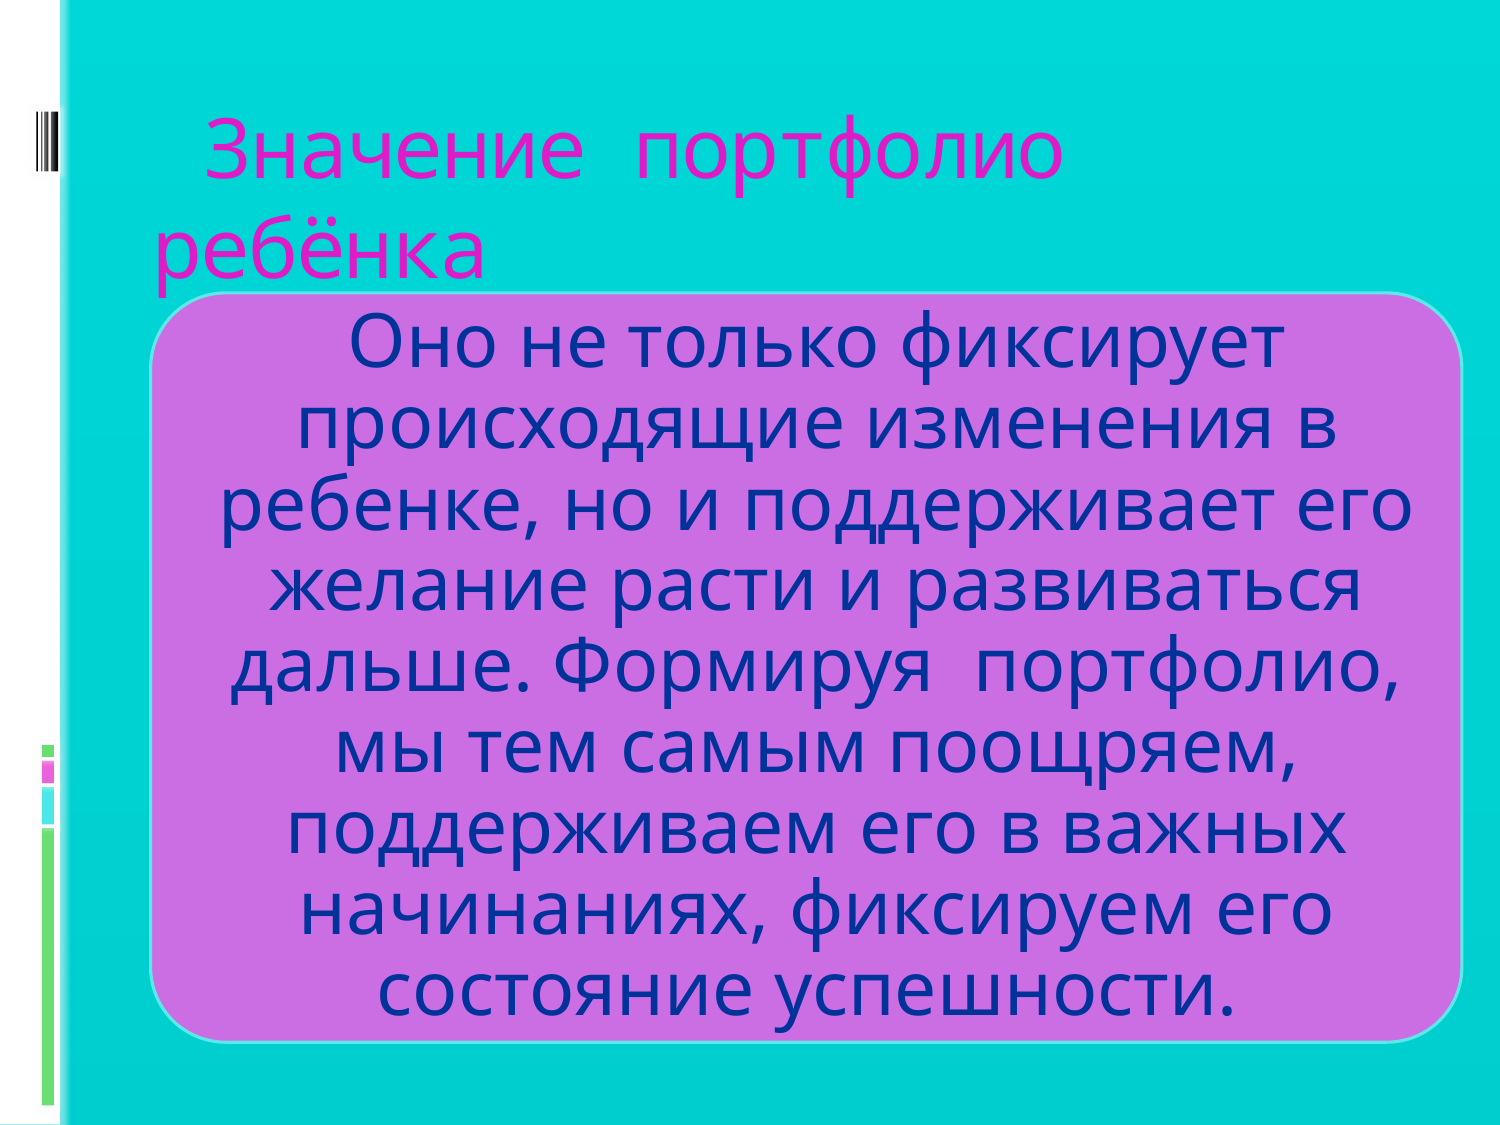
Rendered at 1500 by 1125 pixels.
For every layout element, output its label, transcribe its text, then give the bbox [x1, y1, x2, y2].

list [149, 292, 1463, 1043]
title Значение портфолио ребёнка [137, 87, 1413, 238]
